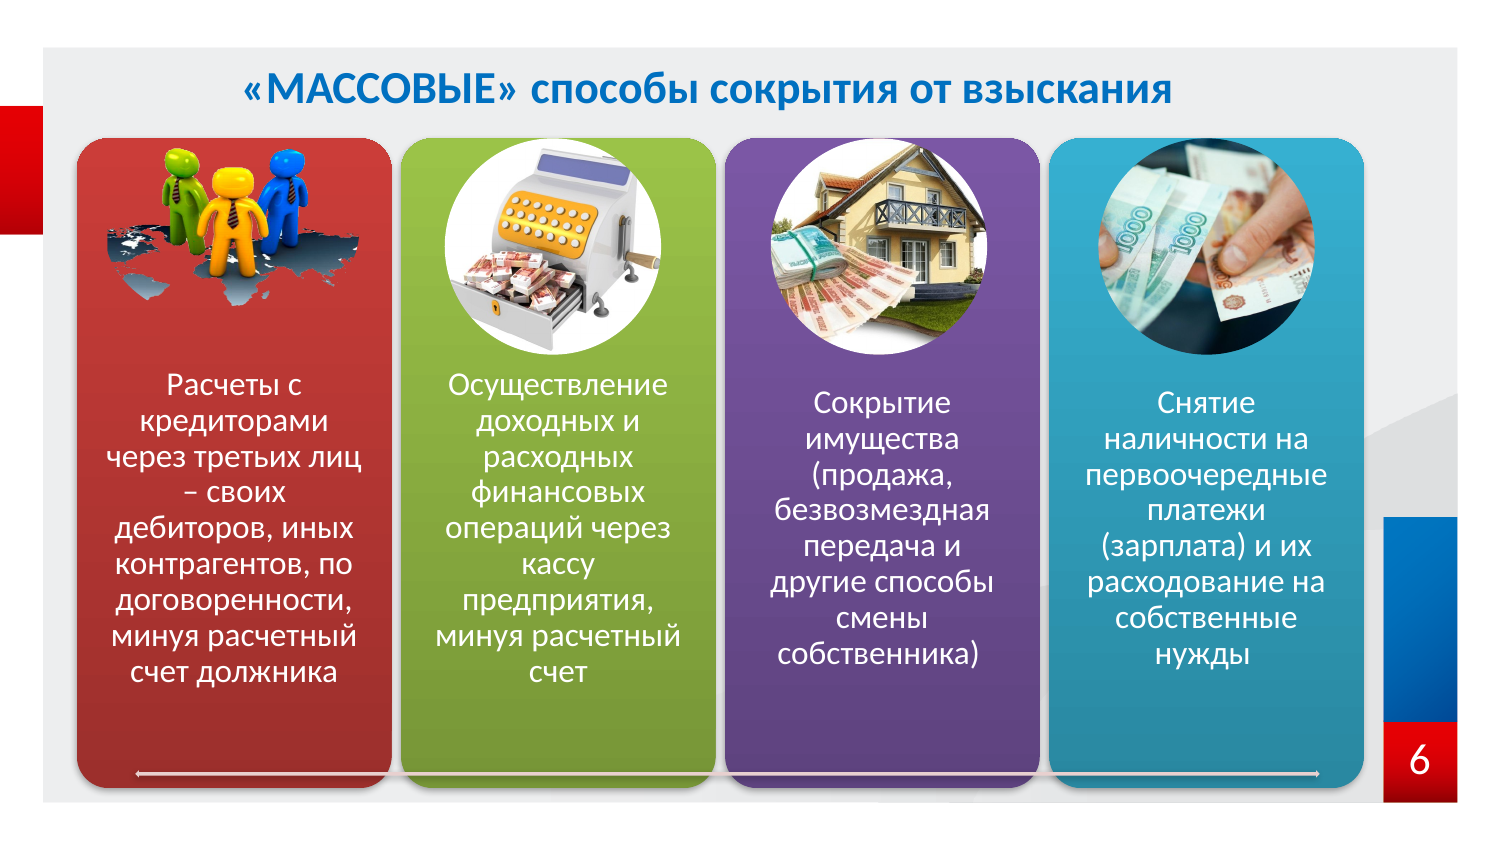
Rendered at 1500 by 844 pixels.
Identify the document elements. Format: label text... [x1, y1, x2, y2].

picture [0, 0, 1500, 844]
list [76, 138, 1365, 789]
slide_number 6 [1378, 721, 1462, 806]
title «МАССОВЫЕ» способы сокрытия от взыскания [88, 55, 1327, 115]
